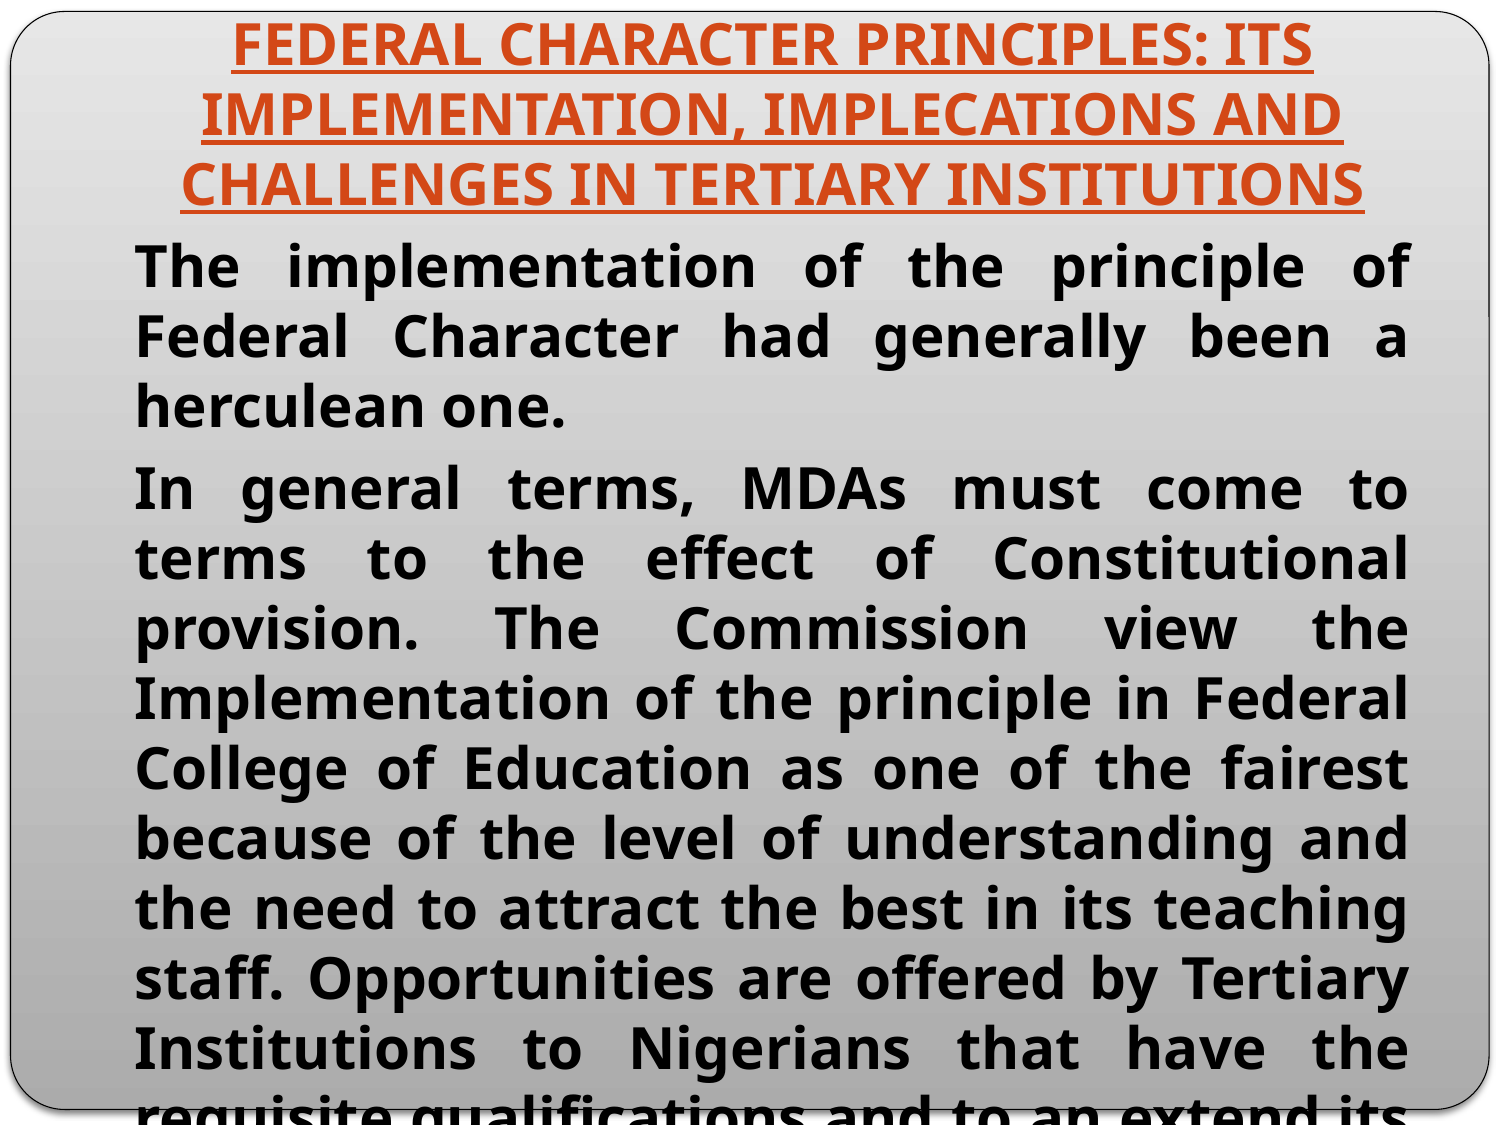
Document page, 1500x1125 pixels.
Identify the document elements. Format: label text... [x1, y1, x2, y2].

list FEDERAL CHARACTER PRINCIPLES: ITS IMPLEMENTATION, IMPLECATIONS AND CHALLENGES IN TERTIARY INSTITUTIONS The implementation of the principle of Federal Character had generally been a herculean one. In general terms, MDAs must come to terms to the effect of Constitutional provision. The Commission view the Implementation of the principle in Federal College of Education as one of the fairest because of the level of understanding and the need to attract the best in its teaching staff. Opportunities are offered by Tertiary Institutions to Nigerians that have the requisite qualifications and to an extend its meets the yearnings of the Federal Character Principle. [75, 0, 1425, 1125]
